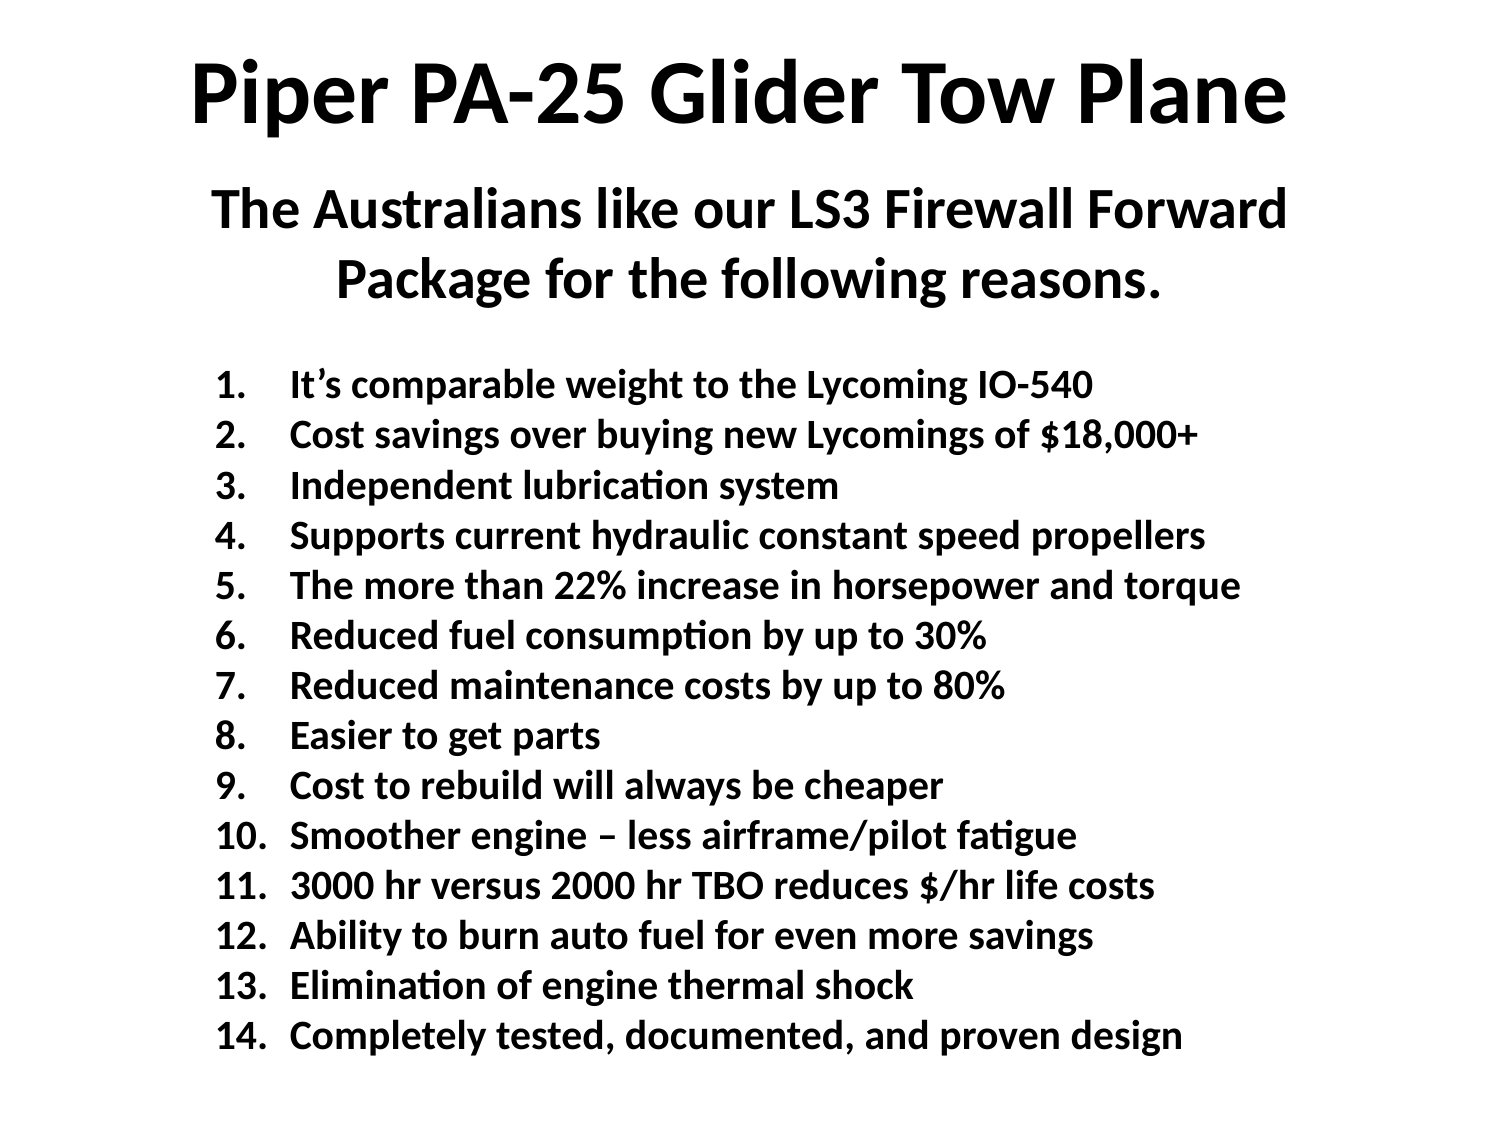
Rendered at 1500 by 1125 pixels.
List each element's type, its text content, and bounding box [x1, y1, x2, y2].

text_box Piper PA-25 Glider Tow Plane [175, 24, 1305, 150]
text_box It’s comparable weight to the Lycoming IO-540 Cost savings over buying new Lycomings of $18,000+ Independent lubrication system Supports current hydraulic constant speed propellers The more than 22% increase in horsepower and torque Reduced fuel consumption by up to 30% Reduced maintenance costs by up to 80% Easier to get parts Cost to rebuild will always be cheaper Smoother engine – less airframe/pilot fatigue 3000 hr versus 2000 hr TBO reduces $/hr life costs Ability to burn auto fuel for even more savings Elimination of engine thermal shock Completely tested, documented, and proven design [200, 349, 1288, 1065]
text_box The Australians like our LS3 Firewall Forward Package for the following reasons. [99, 162, 1400, 318]
